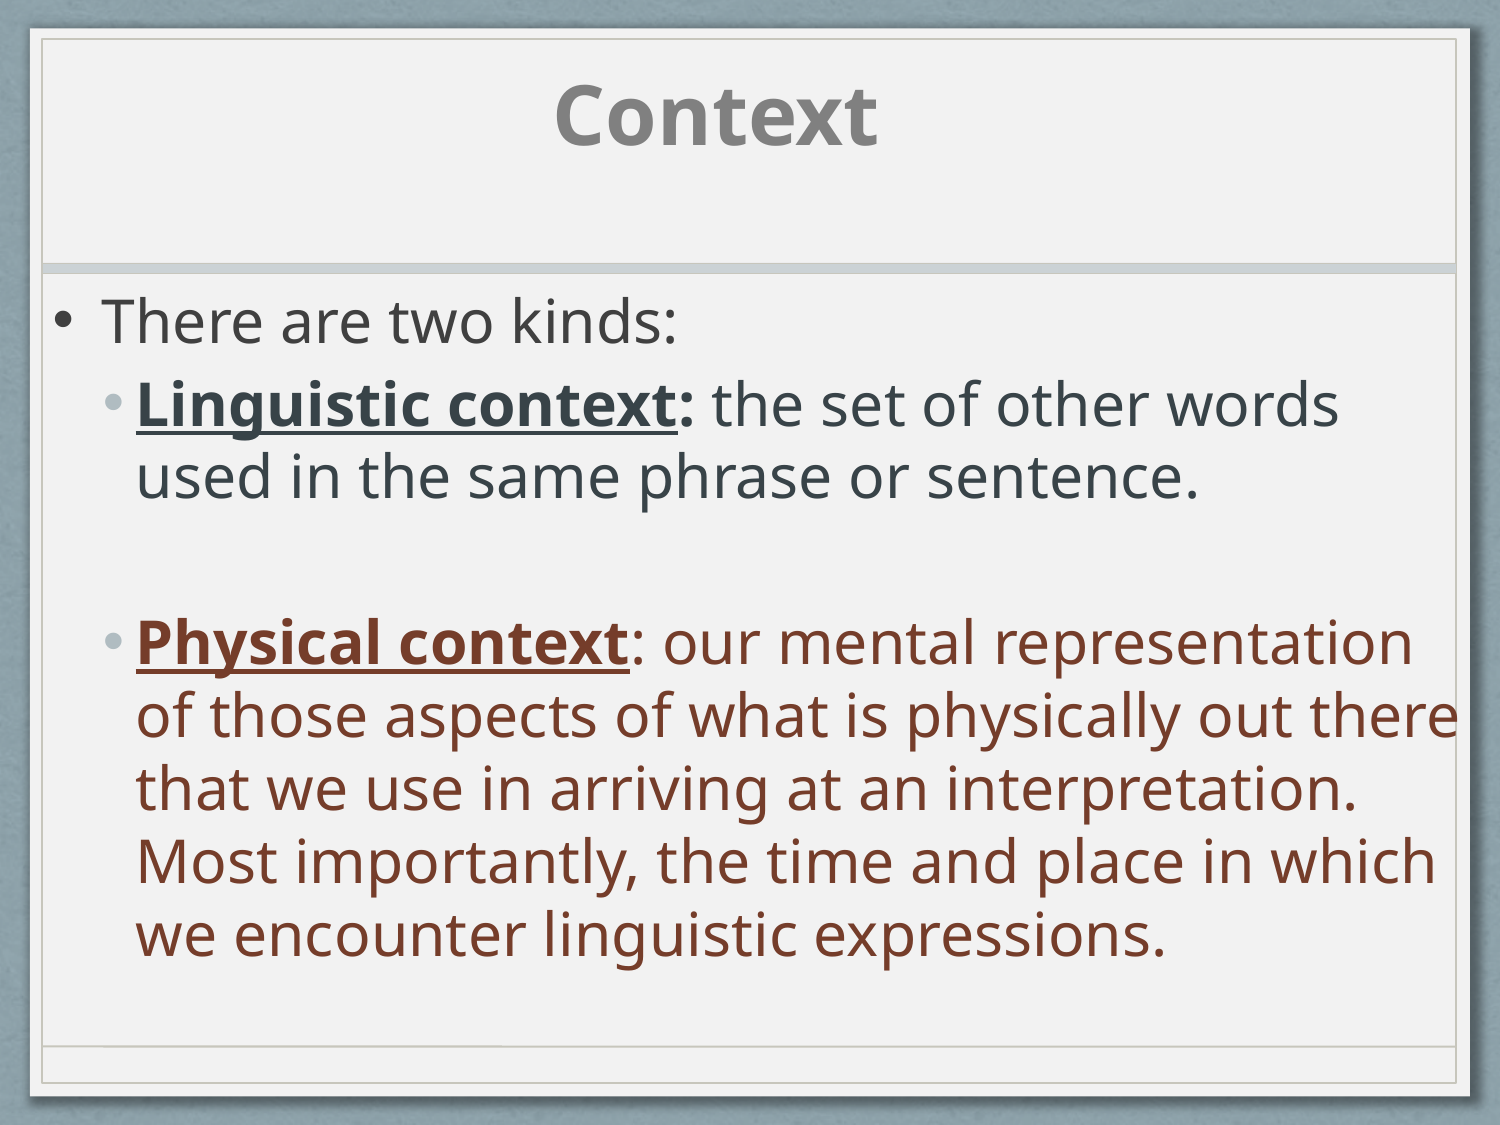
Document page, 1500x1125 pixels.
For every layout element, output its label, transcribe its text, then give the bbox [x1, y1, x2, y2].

list There are two kinds: Linguistic context: the set of other words used in the same phrase or sentence. Physical context: our mental representation of those aspects of what is physically out there that we use in arriving at an interpretation. Most importantly, the time and place in which we encounter linguistic expressions. [37, 275, 1488, 1050]
title Context [112, 37, 1343, 188]
